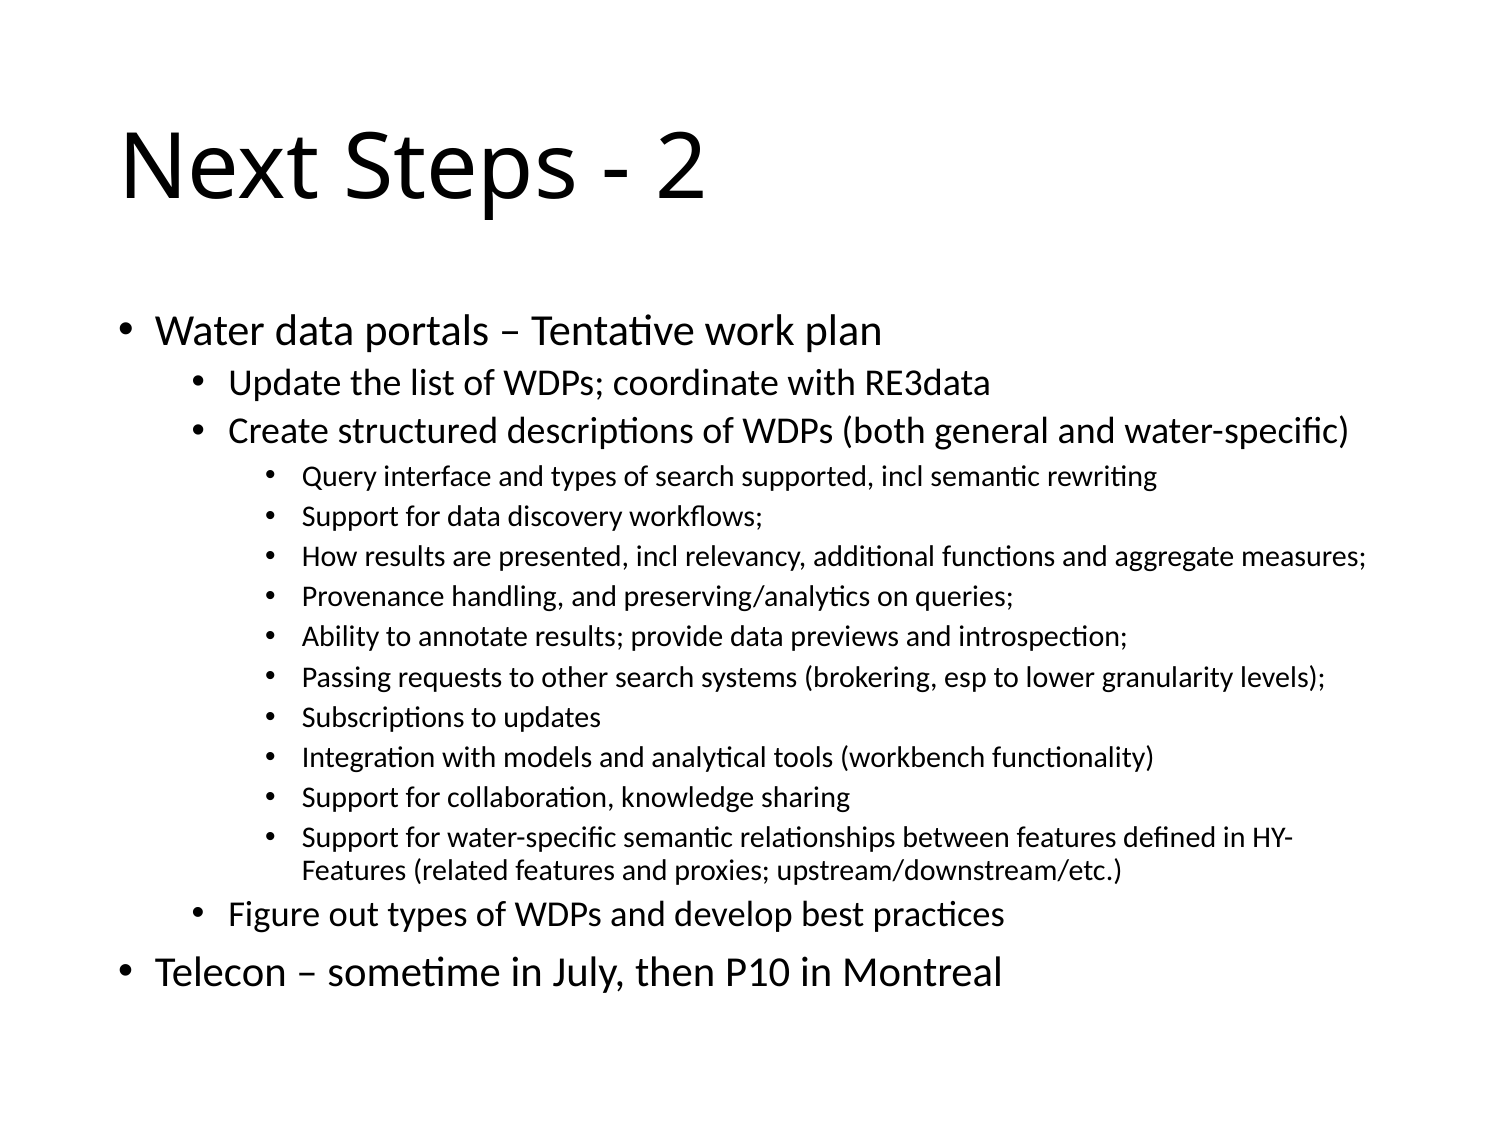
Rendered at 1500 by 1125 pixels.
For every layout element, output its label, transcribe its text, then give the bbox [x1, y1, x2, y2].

list Water data portals – Tentative work plan Update the list of WDPs; coordinate with RE3data Create structured descriptions of WDPs (both general and water-specific) Query interface and types of search supported, incl semantic rewriting Support for data discovery workflows; How results are presented, incl relevancy, additional functions and aggregate measures; Provenance handling, and preserving/analytics on queries; Ability to annotate results; provide data previews and introspection; Passing requests to other search systems (brokering, esp to lower granularity levels); Subscriptions to updates Integration with models and analytical tools (workbench functionality) Support for collaboration, knowledge sharing Support for water-specific semantic relationships between features defined in HY-Features (related features and proxies; upstream/downstream/etc.) Figure out types of WDPs and develop best practices Telecon – sometime in July, then P10 in Montreal [103, 299, 1397, 1014]
title Next Steps - 2 [103, 59, 1397, 278]
